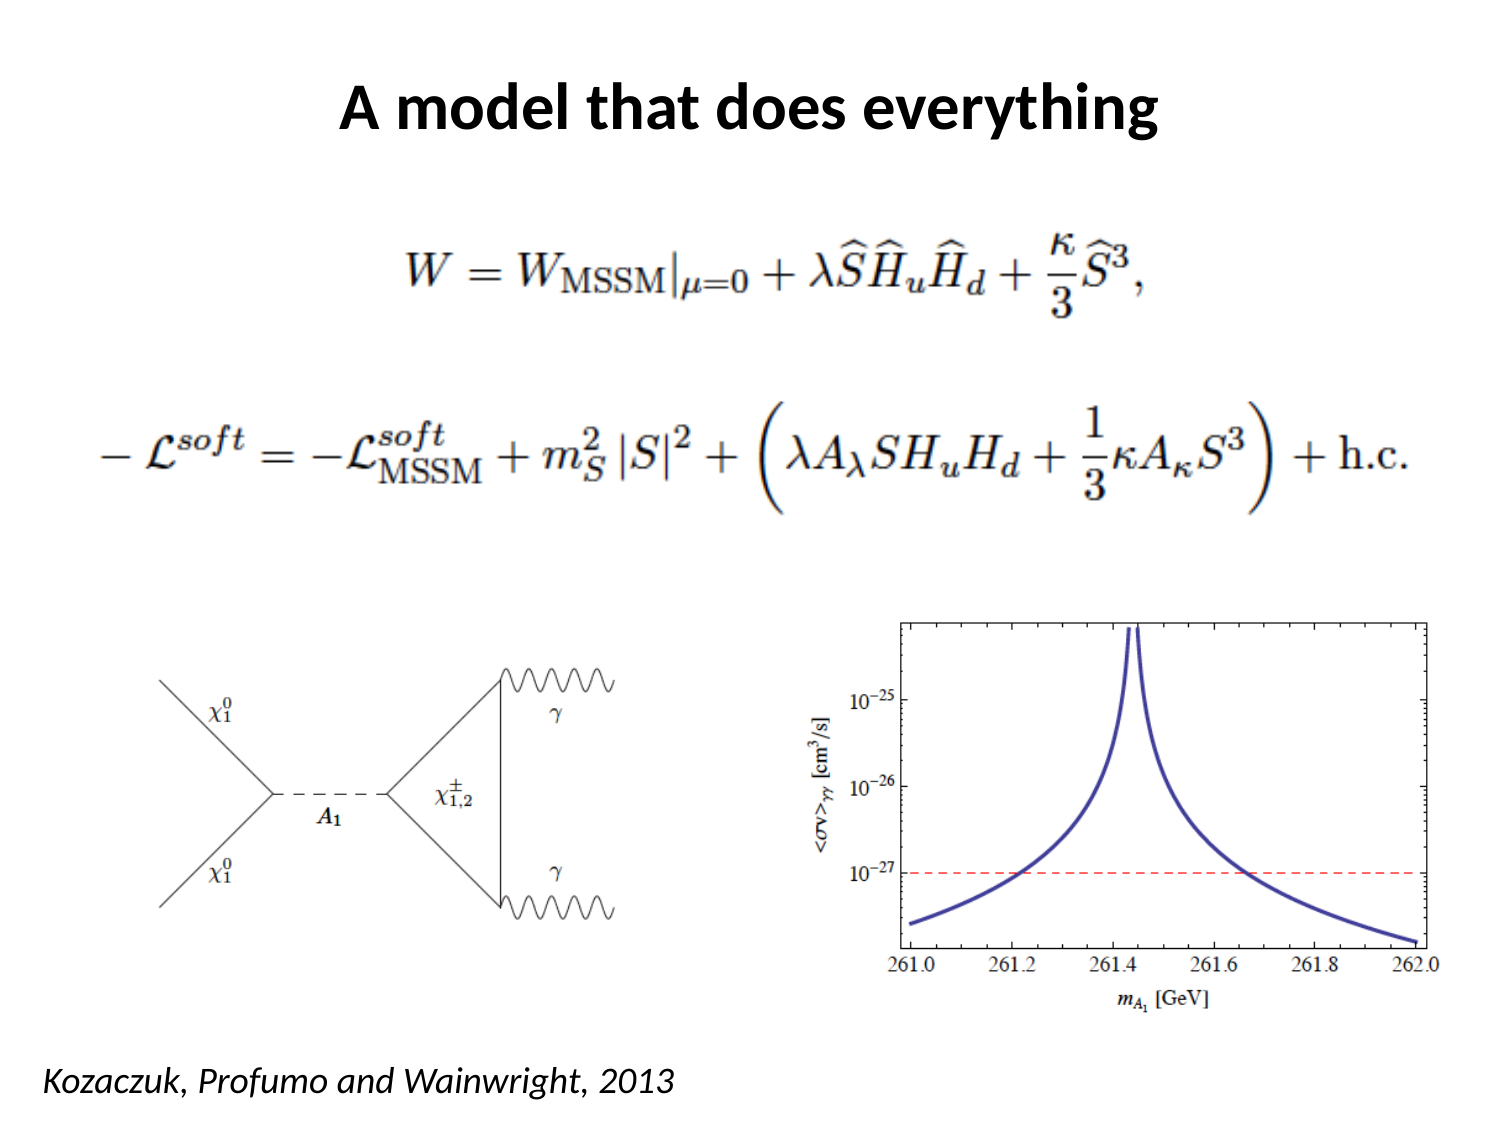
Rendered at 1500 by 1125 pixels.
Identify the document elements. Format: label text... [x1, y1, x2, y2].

picture [383, 209, 1149, 346]
text_box A model that does everything [325, 55, 1175, 150]
picture [74, 379, 1427, 529]
text_box Kozaczuk, Profumo and Wainwright, 2013 [27, 1048, 690, 1109]
picture [782, 599, 1467, 1026]
picture [102, 638, 662, 958]
